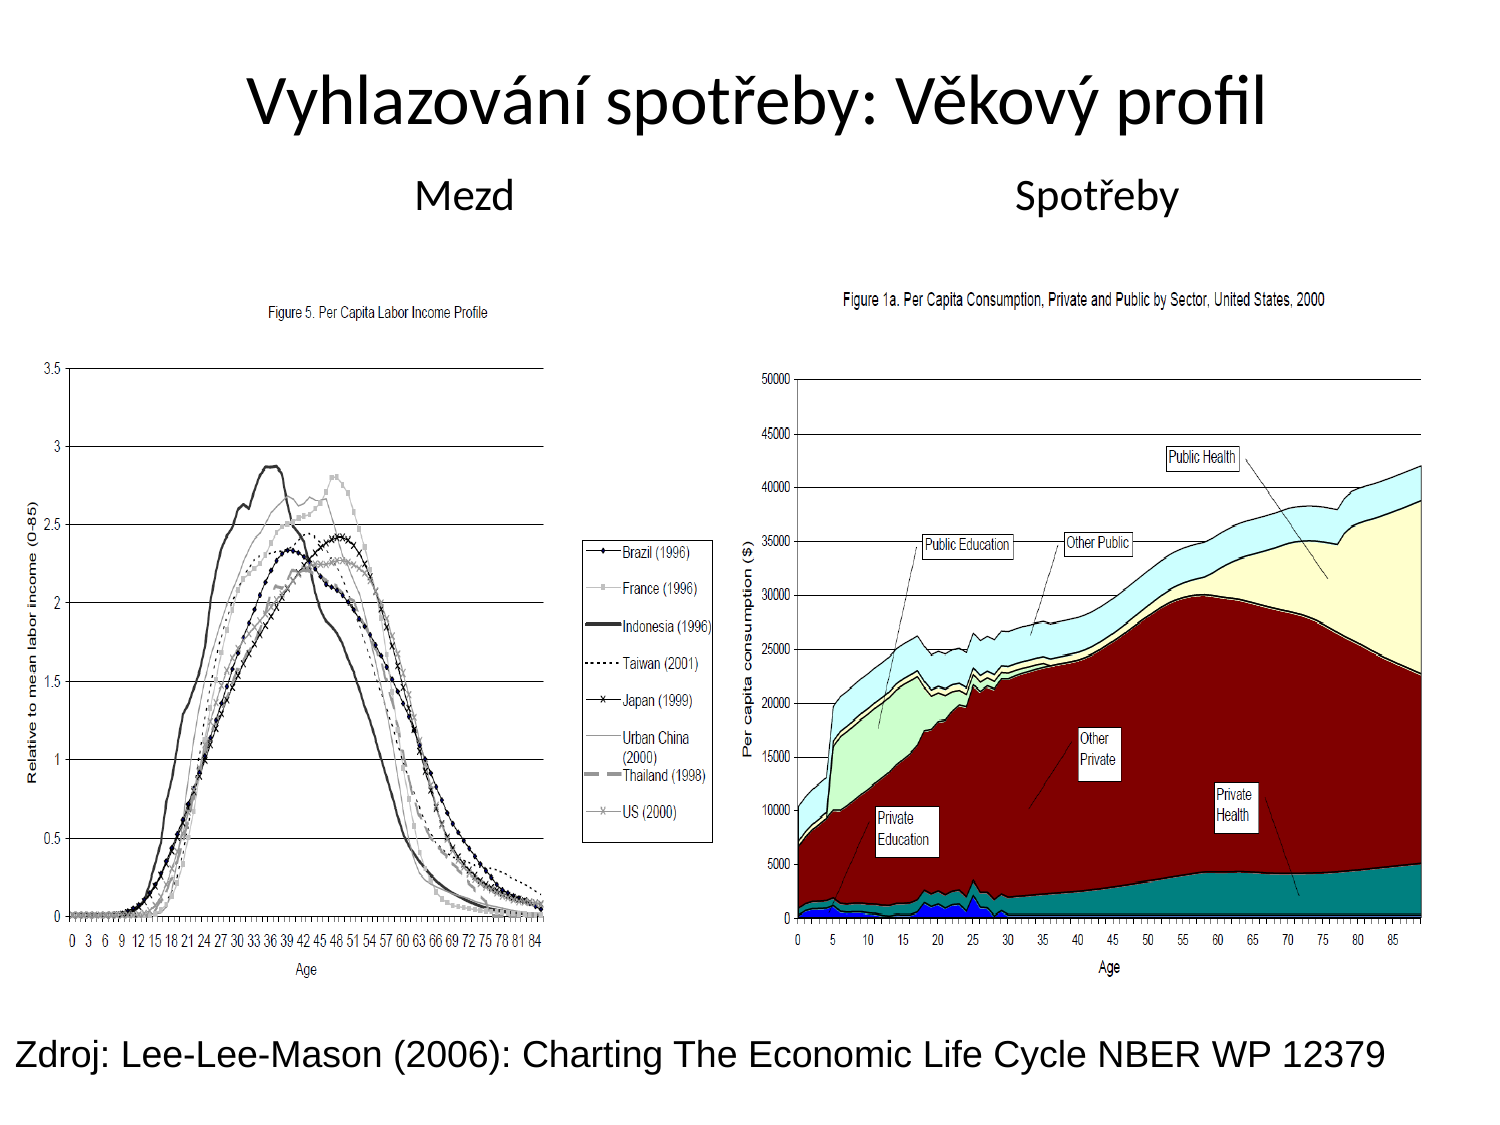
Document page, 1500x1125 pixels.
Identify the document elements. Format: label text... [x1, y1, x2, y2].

title Vyhlazování spotřeby: Věkový profil Mezd Spotřeby [75, 45, 1425, 233]
picture [725, 266, 1448, 1011]
text_box Zdroj: Lee-Lee-Mason (2006): Charting The Economic Life Cycle NBER WP 12379 [0, 1023, 1447, 1083]
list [0, 266, 724, 1011]
